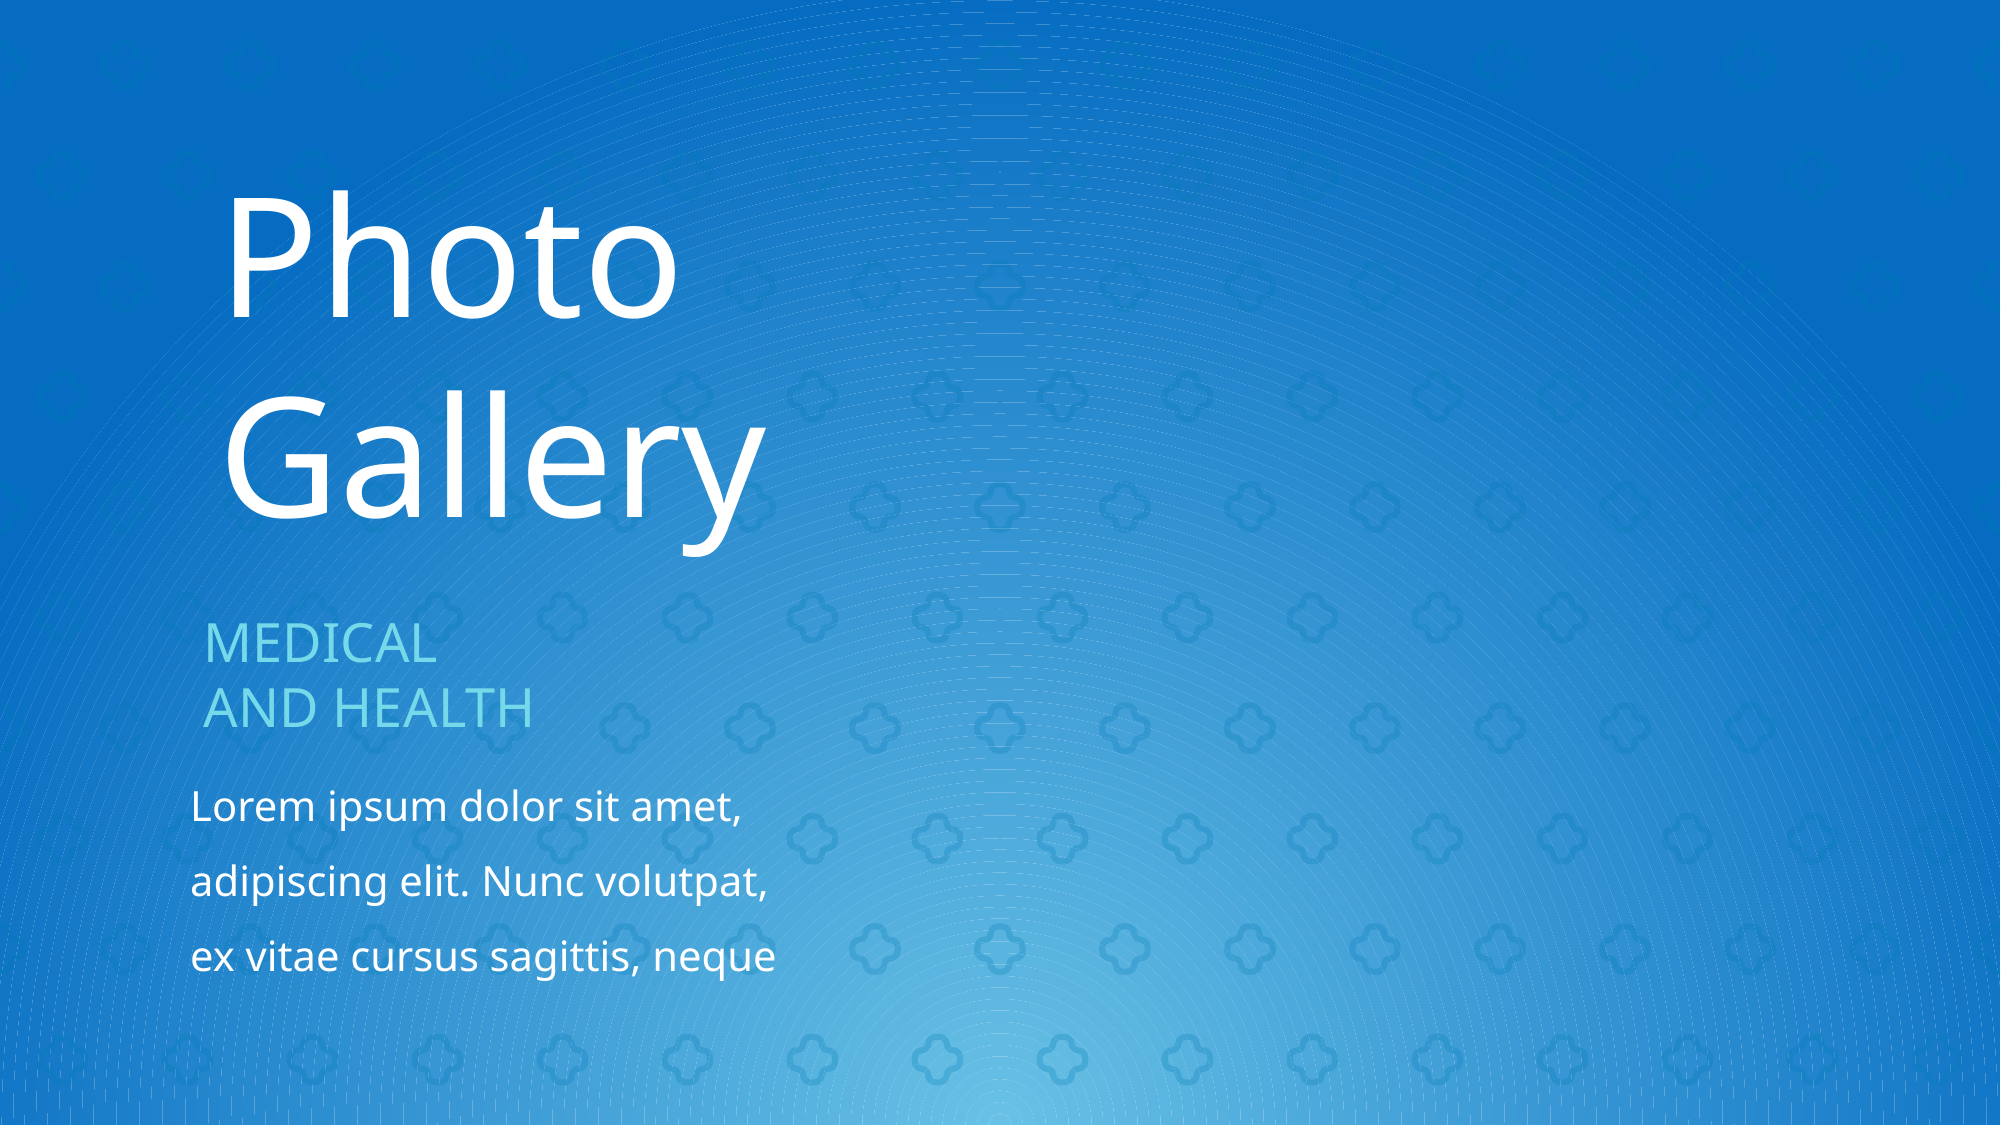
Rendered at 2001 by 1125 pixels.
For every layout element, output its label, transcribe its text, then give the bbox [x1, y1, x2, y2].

text_box Lorem ipsum dolor sit amet, adipiscing elit. Nunc volutpat, ex vitae cursus sagittis, neque [175, 747, 811, 988]
picture [1435, 143, 1825, 982]
picture [929, 143, 1319, 982]
text_box MEDICAL AND HEALTH [188, 601, 551, 746]
text_box Photo Gallery [203, 143, 783, 559]
